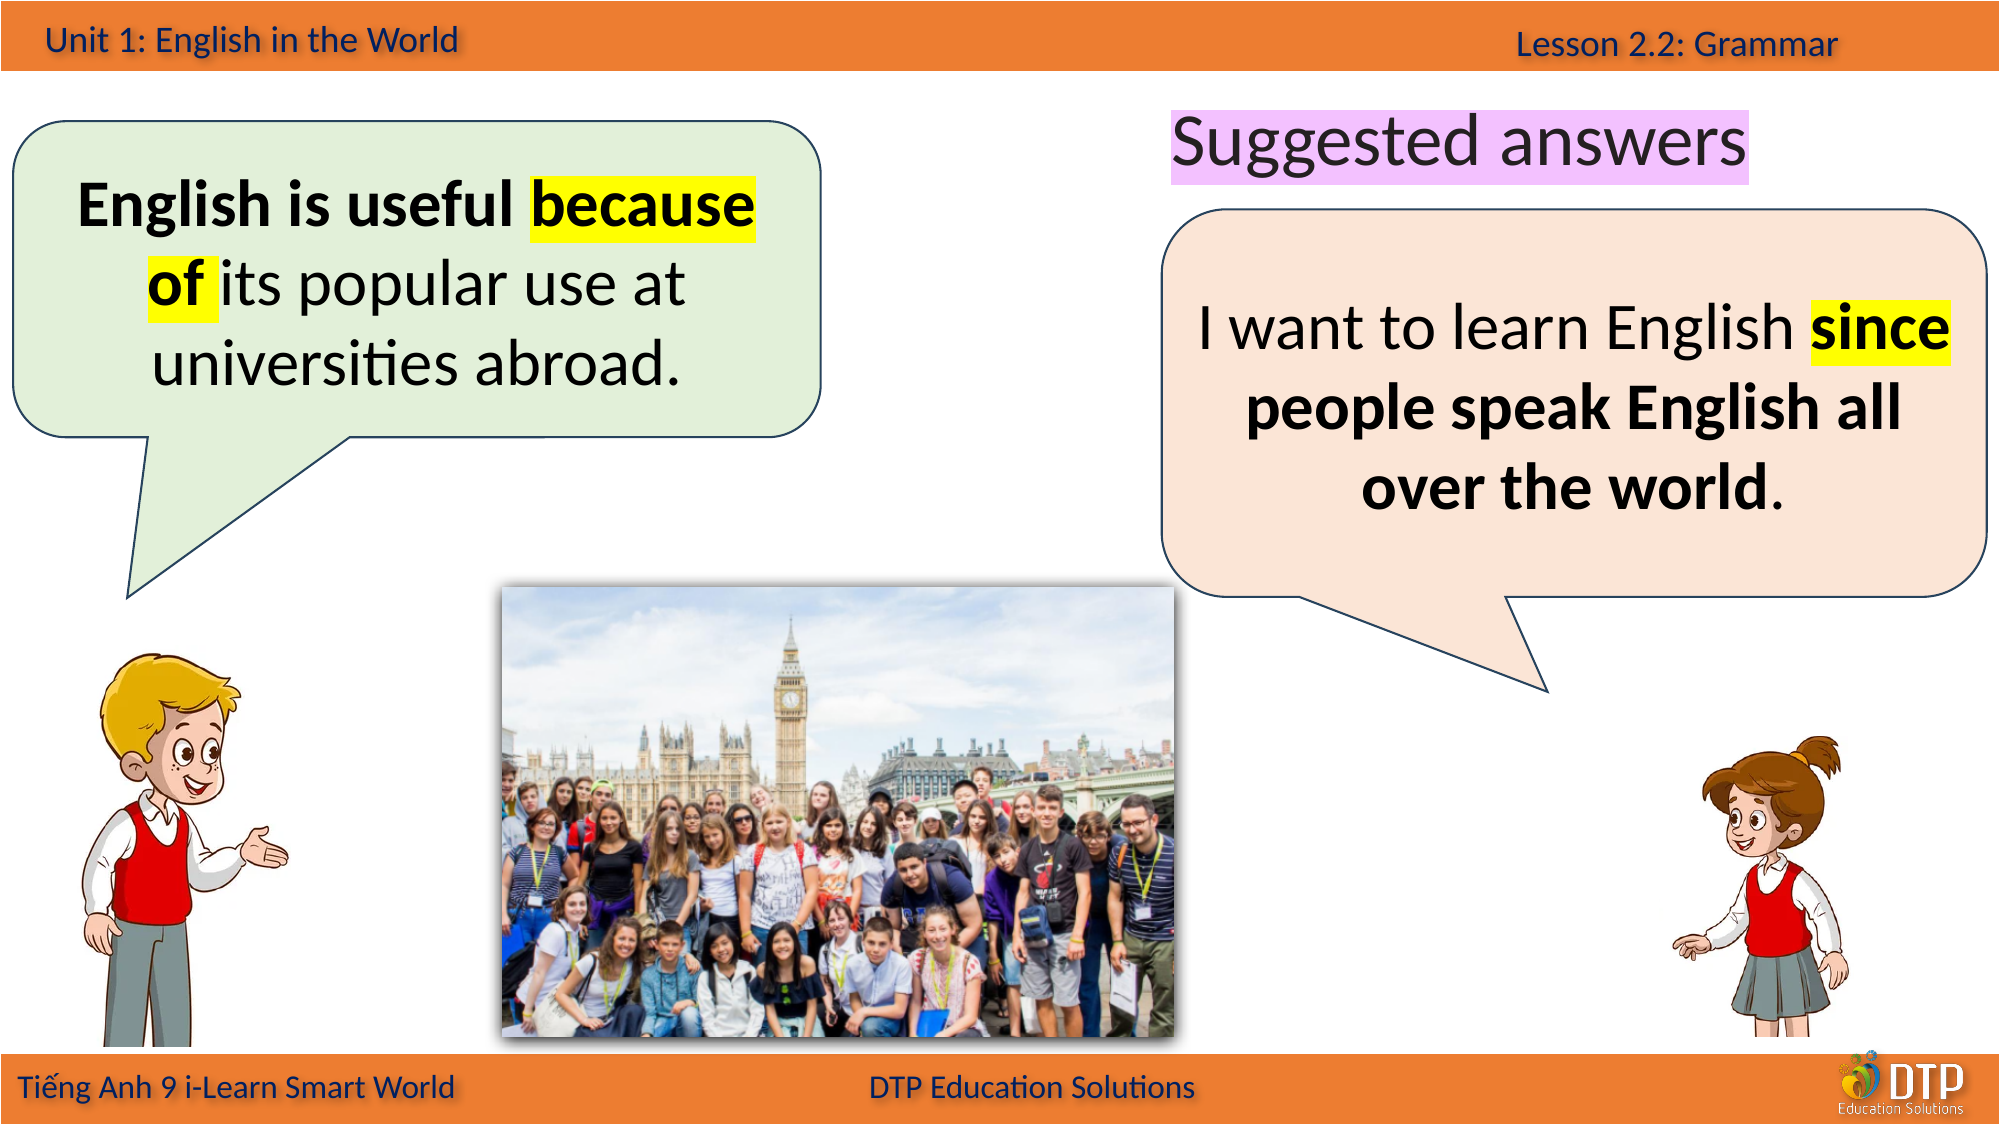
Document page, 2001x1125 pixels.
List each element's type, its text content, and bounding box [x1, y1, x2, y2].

picture [1659, 727, 1854, 1037]
picture [502, 587, 1174, 1037]
text_box I want to learn English since people speak English all over the world. [1160, 208, 1988, 694]
text_box English is useful because of its popular use at universities abroad. [12, 120, 822, 601]
picture [31, 636, 291, 1047]
picture [1839, 1050, 1963, 1114]
text_box Suggested answers [919, 83, 2000, 189]
